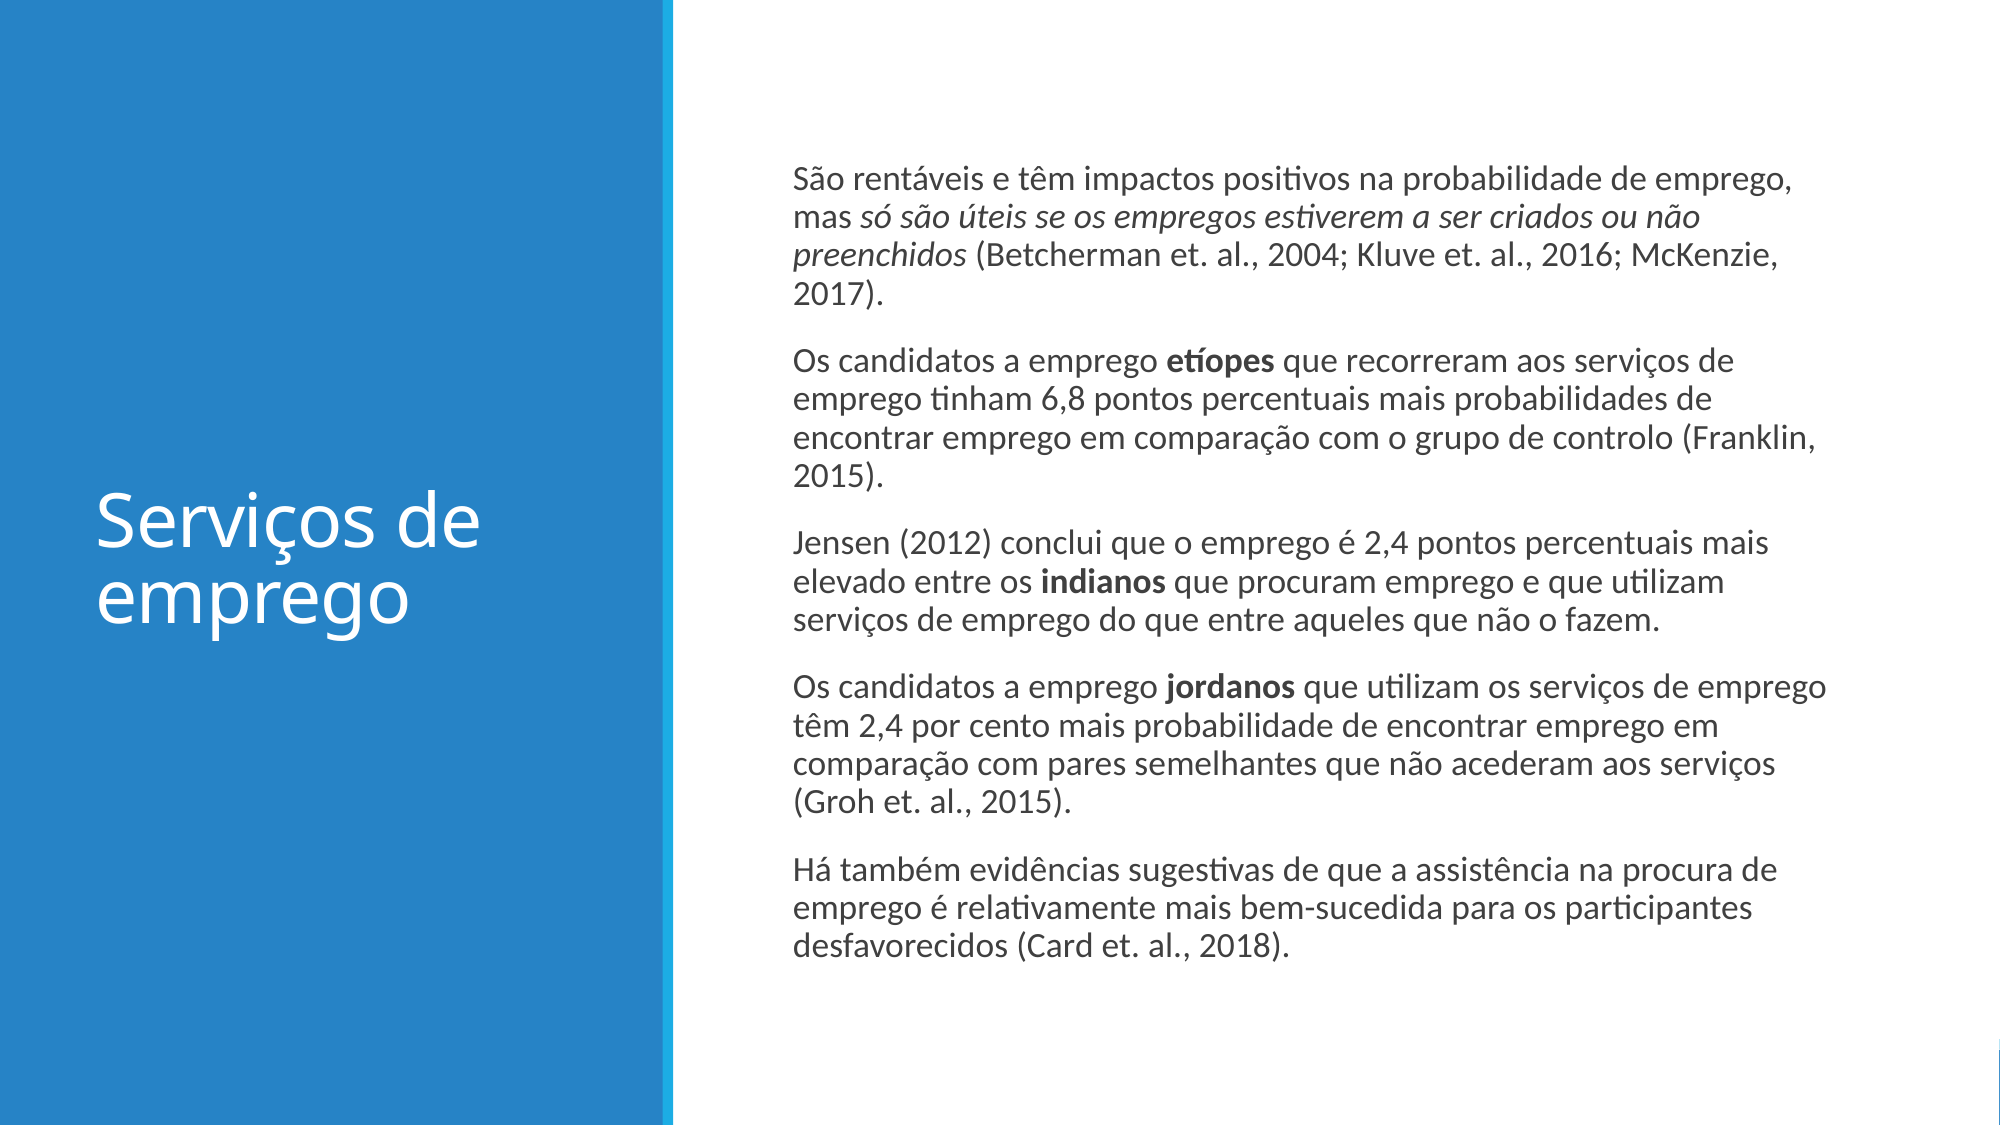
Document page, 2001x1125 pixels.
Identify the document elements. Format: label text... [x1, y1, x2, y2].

text_box [0, 0, 661, 1125]
text_box [661, 0, 674, 1125]
title Serviços de emprego [80, 99, 587, 1026]
text_box [674, 0, 2000, 1125]
list São rentáveis e têm impactos positivos na probabilidade de emprego, mas só são úteis se os empregos estiverem a ser criados ou não preenchidos (Betcherman et. al., 2004; Kluve et. al., 2016; McKenzie, 2017). Os candidatos a emprego etíopes que recorreram aos serviços de emprego tinham 6,8 pontos percentuais mais probabilidades de encontrar emprego em comparação com o grupo de controlo (Franklin, 2015). Jensen (2012) conclui que o emprego é 2,4 pontos percentuais mais elevado entre os indianos que procuram emprego e que utilizam serviços de emprego do que entre aqueles que não o fazem. Os candidatos a emprego jordanos que utilizam os serviços de emprego têm 2,4 por cento mais probabilidade de encontrar emprego em comparação com pares semelhantes que não acederam aos serviços (Groh et. al., 2015). Há também evidências sugestivas de que a assistência na procura de emprego é relativamente mais bem-sucedida para os participantes desfavorecidos (Card et. al., 2018). [777, 99, 1830, 1026]
